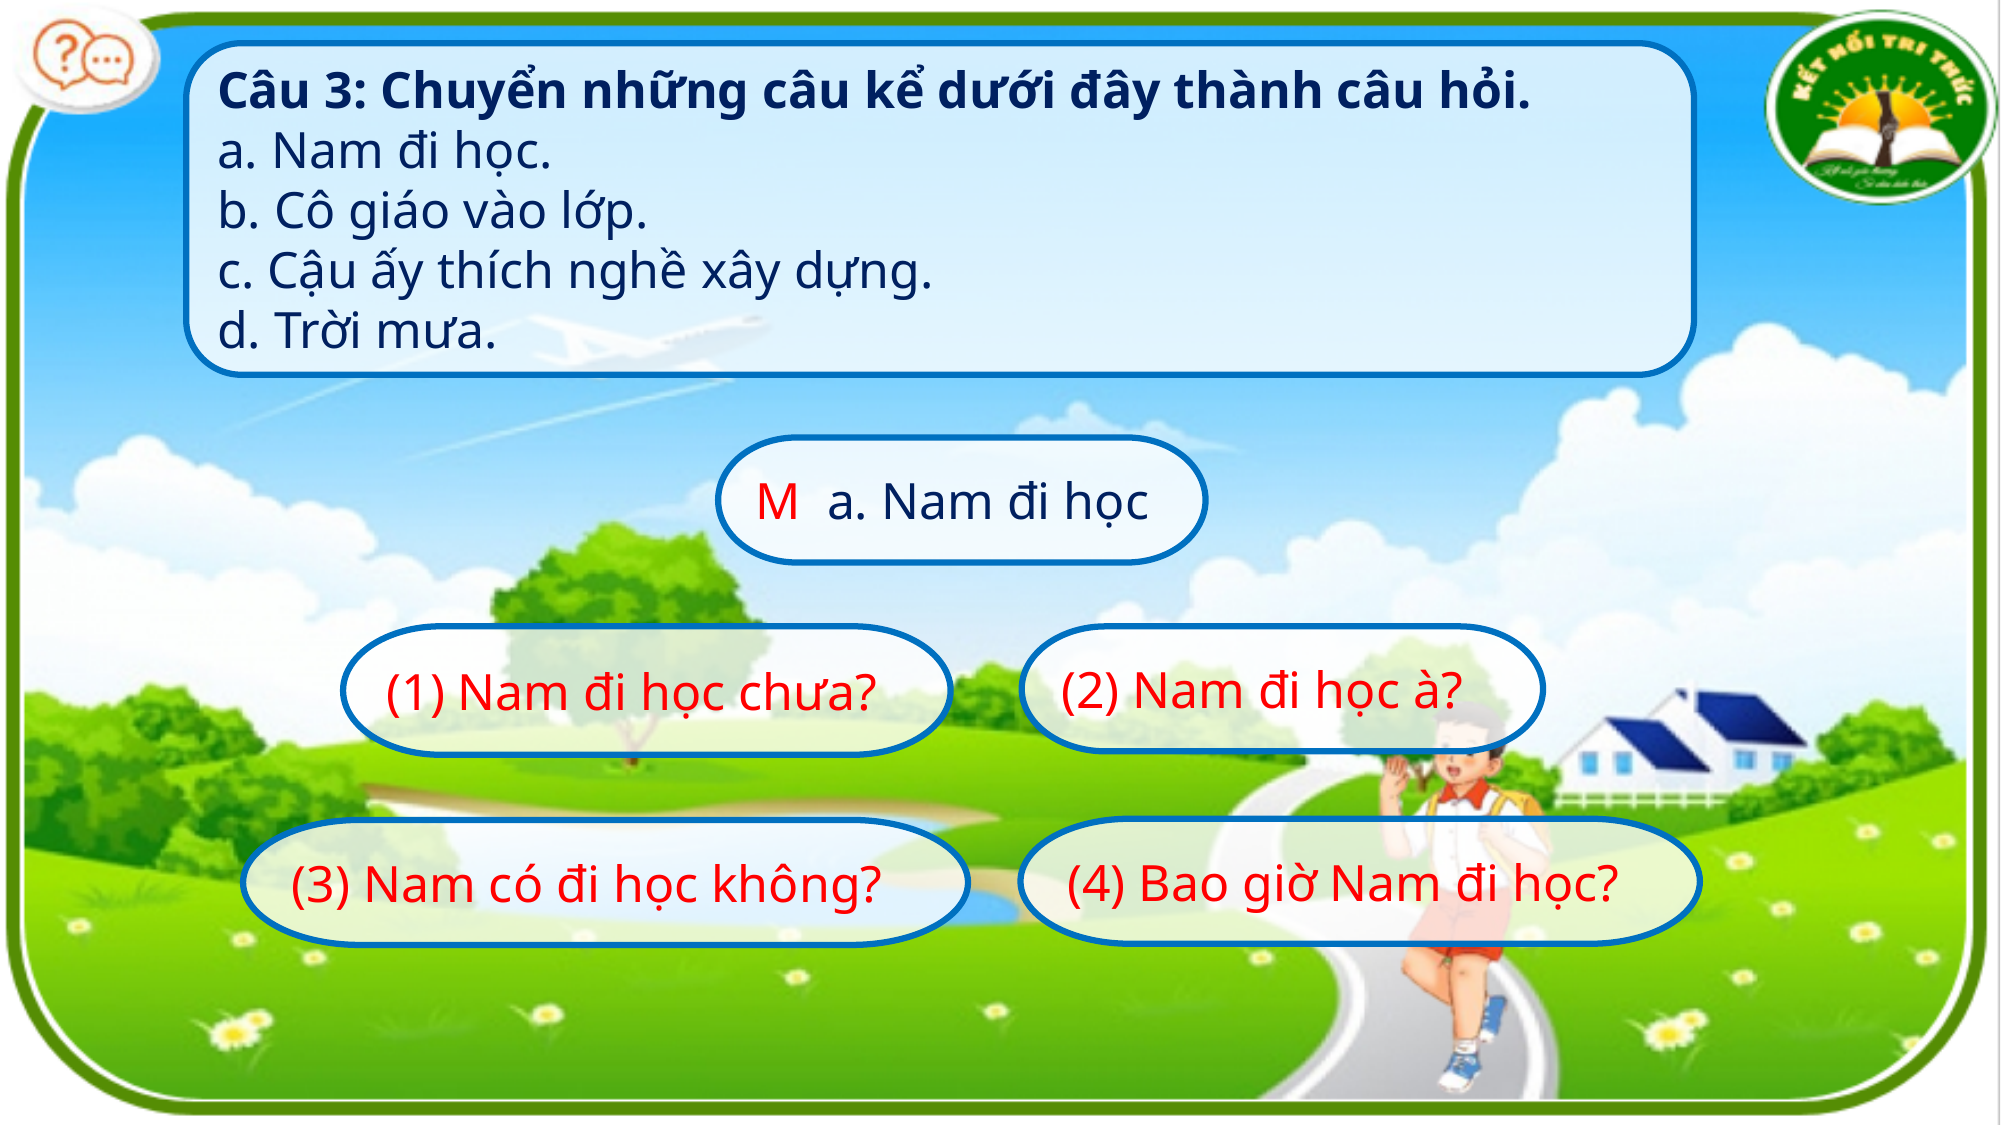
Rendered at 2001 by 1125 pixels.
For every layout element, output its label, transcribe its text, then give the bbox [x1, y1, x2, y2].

text_box (2) Nam đi học à? [1019, 624, 1546, 754]
text_box (3) Nam có đi học không? [240, 817, 971, 948]
text_box M a. Nam đi học [716, 435, 1208, 565]
picture [0, 0, 2001, 1125]
text_box (1) Nam đi học chưa? [340, 624, 953, 757]
text_box (4) Bao giờ Nam đi học? [1018, 816, 1702, 946]
text_box Câu 3: Chuyển những câu kể dưới đây thành câu hỏi. a. Nam đi học. b. Cô giáo vào lớp. c. Cậu ấy thích nghề xây dựng. d. Trời mưa. [184, 41, 1697, 377]
